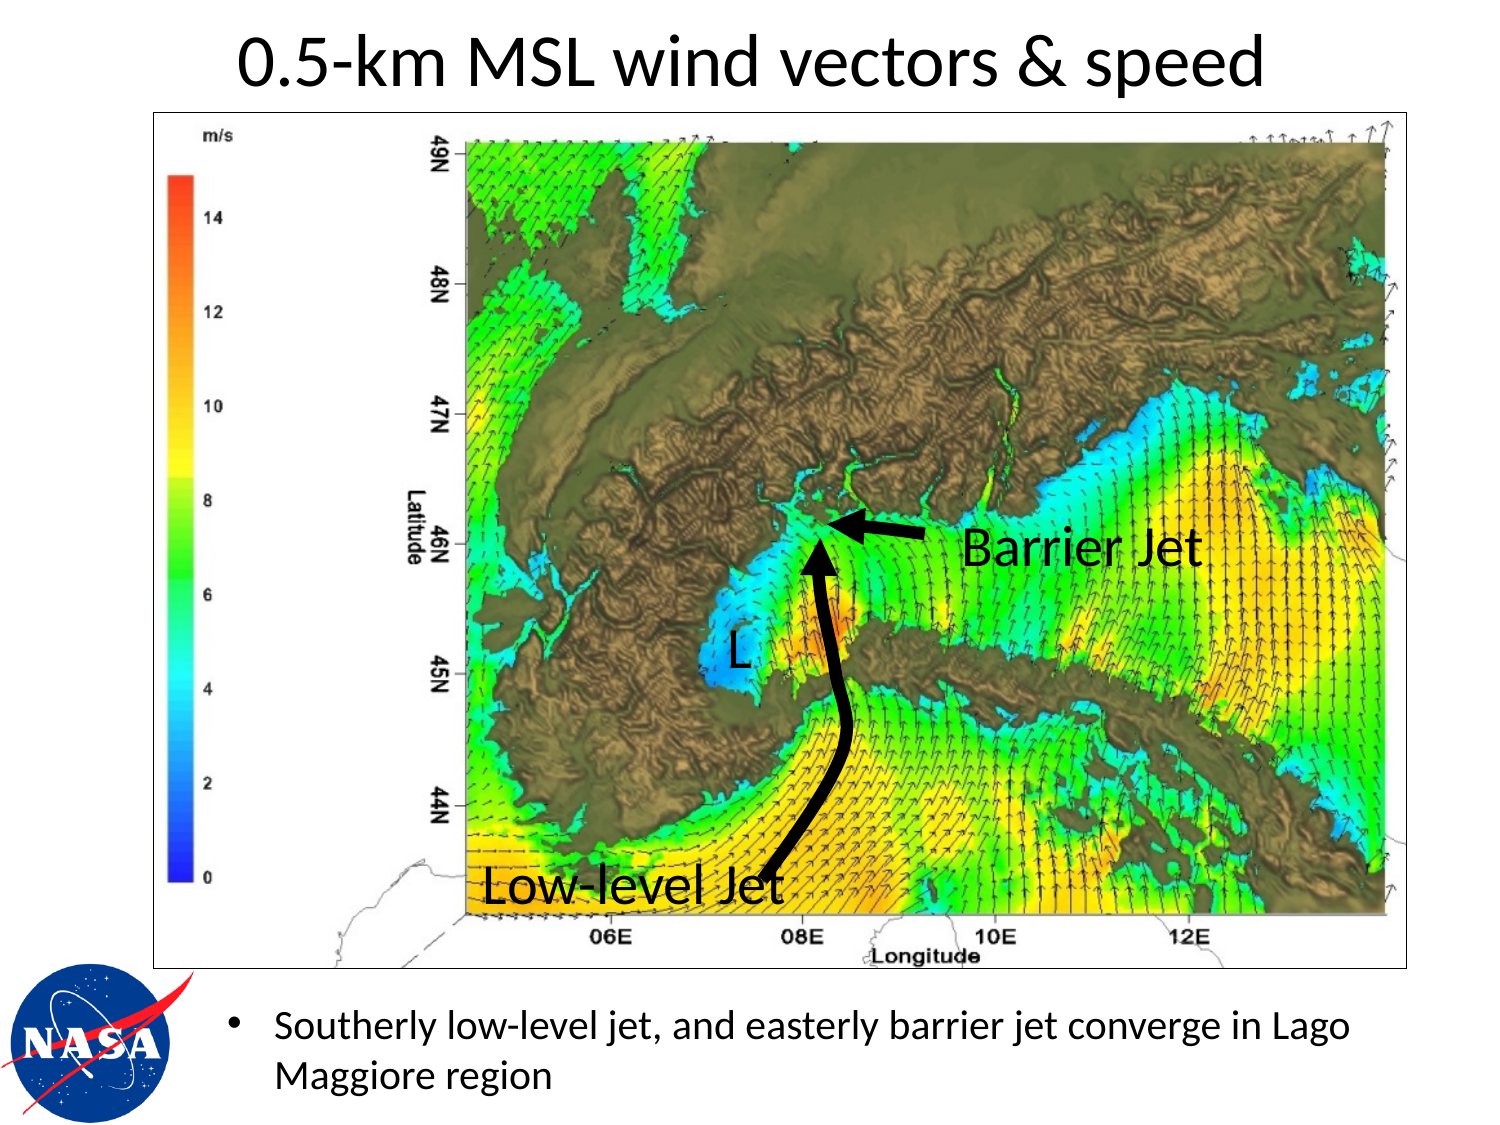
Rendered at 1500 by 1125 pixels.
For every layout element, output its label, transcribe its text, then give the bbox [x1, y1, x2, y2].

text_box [153, 112, 1408, 969]
title 0.5-km MSL wind vectors & speed [24, 0, 1480, 113]
text_box Southerly low-level jet, and easterly barrier jet converge in Lago Maggiore region [212, 990, 1407, 1105]
picture [0, 962, 194, 1124]
